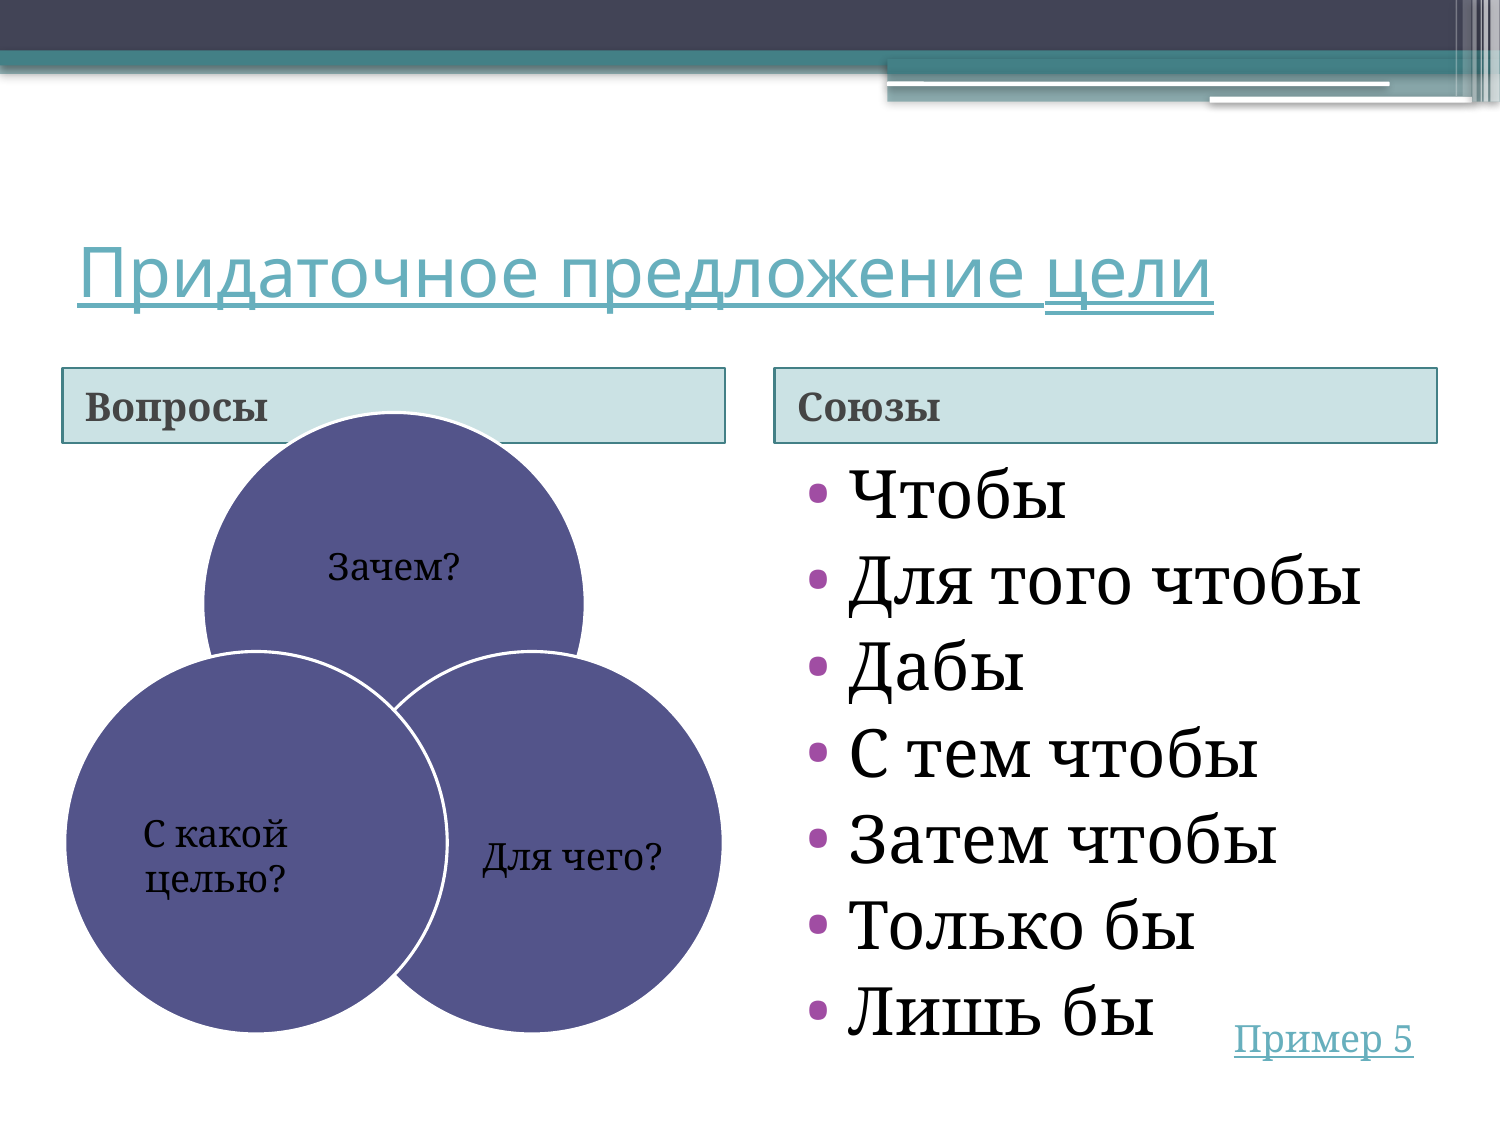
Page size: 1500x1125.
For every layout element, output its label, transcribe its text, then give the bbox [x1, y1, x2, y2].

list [62, 444, 726, 1083]
list Вопросы [61, 367, 726, 443]
list Союзы [773, 367, 1438, 444]
text_box Пример 5 [1218, 1007, 1442, 1074]
title Придаточное предложение цели [62, 187, 1438, 363]
list Чтобы Для того чтобы Дабы С тем чтобы Затем чтобы Только бы Лишь бы [773, 444, 1437, 1082]
